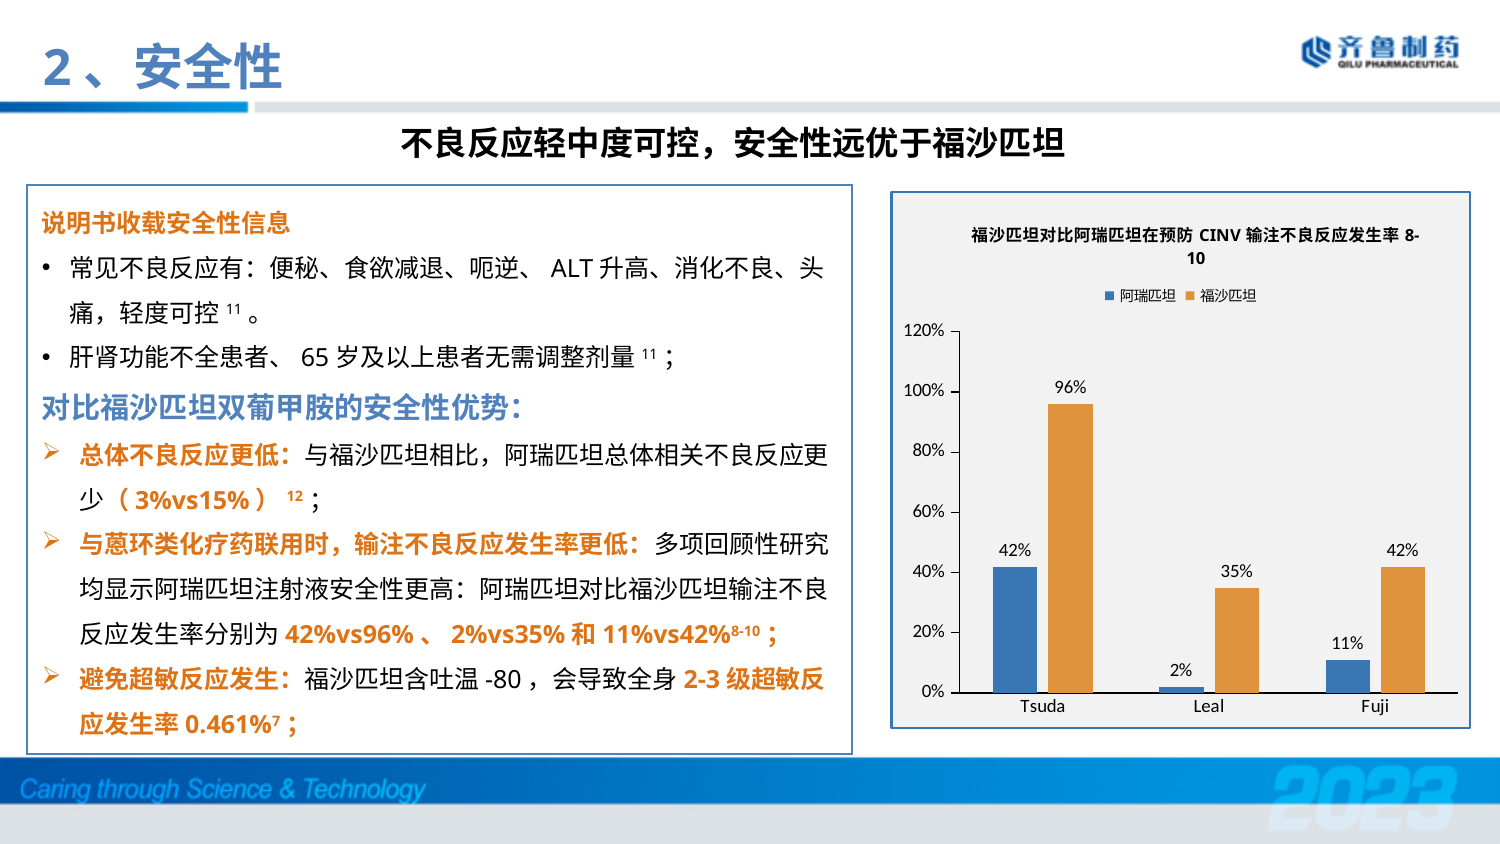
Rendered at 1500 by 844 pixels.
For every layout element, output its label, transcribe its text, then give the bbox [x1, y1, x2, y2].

text_box 不良反应轻中度可控，安全性远优于福沙匹坦 [383, 112, 1133, 173]
text_box 说明书收载安全性信息 常见不良反应有：便秘、食欲减退、呃逆、ALT升高、消化不良、头痛，轻度可控11。 肝肾功能不全患者、65岁及以上患者无需调整剂量11； 对比福沙匹坦双葡甲胺的安全性优势： 总体不良反应更低：与福沙匹坦相比，阿瑞匹坦总体相关不良反应更少（3%vs15%）12； 与蒽环类化疗药联用时，输注不良反应发生率更低：多项回顾性研究均显示阿瑞匹坦注射液安全性更高：阿瑞匹坦对比福沙匹坦输注不良反应发生率分别为42%vs96%、2%vs35%和11%vs42%8-10； 避免超敏反应发生：福沙匹坦含吐温-80，会导致全身2-3级超敏反应发生率0.461%7； [26, 184, 853, 755]
text_box 2、安全性 [28, 0, 314, 103]
chart [890, 190, 1472, 730]
picture [0, 0, 1500, 844]
